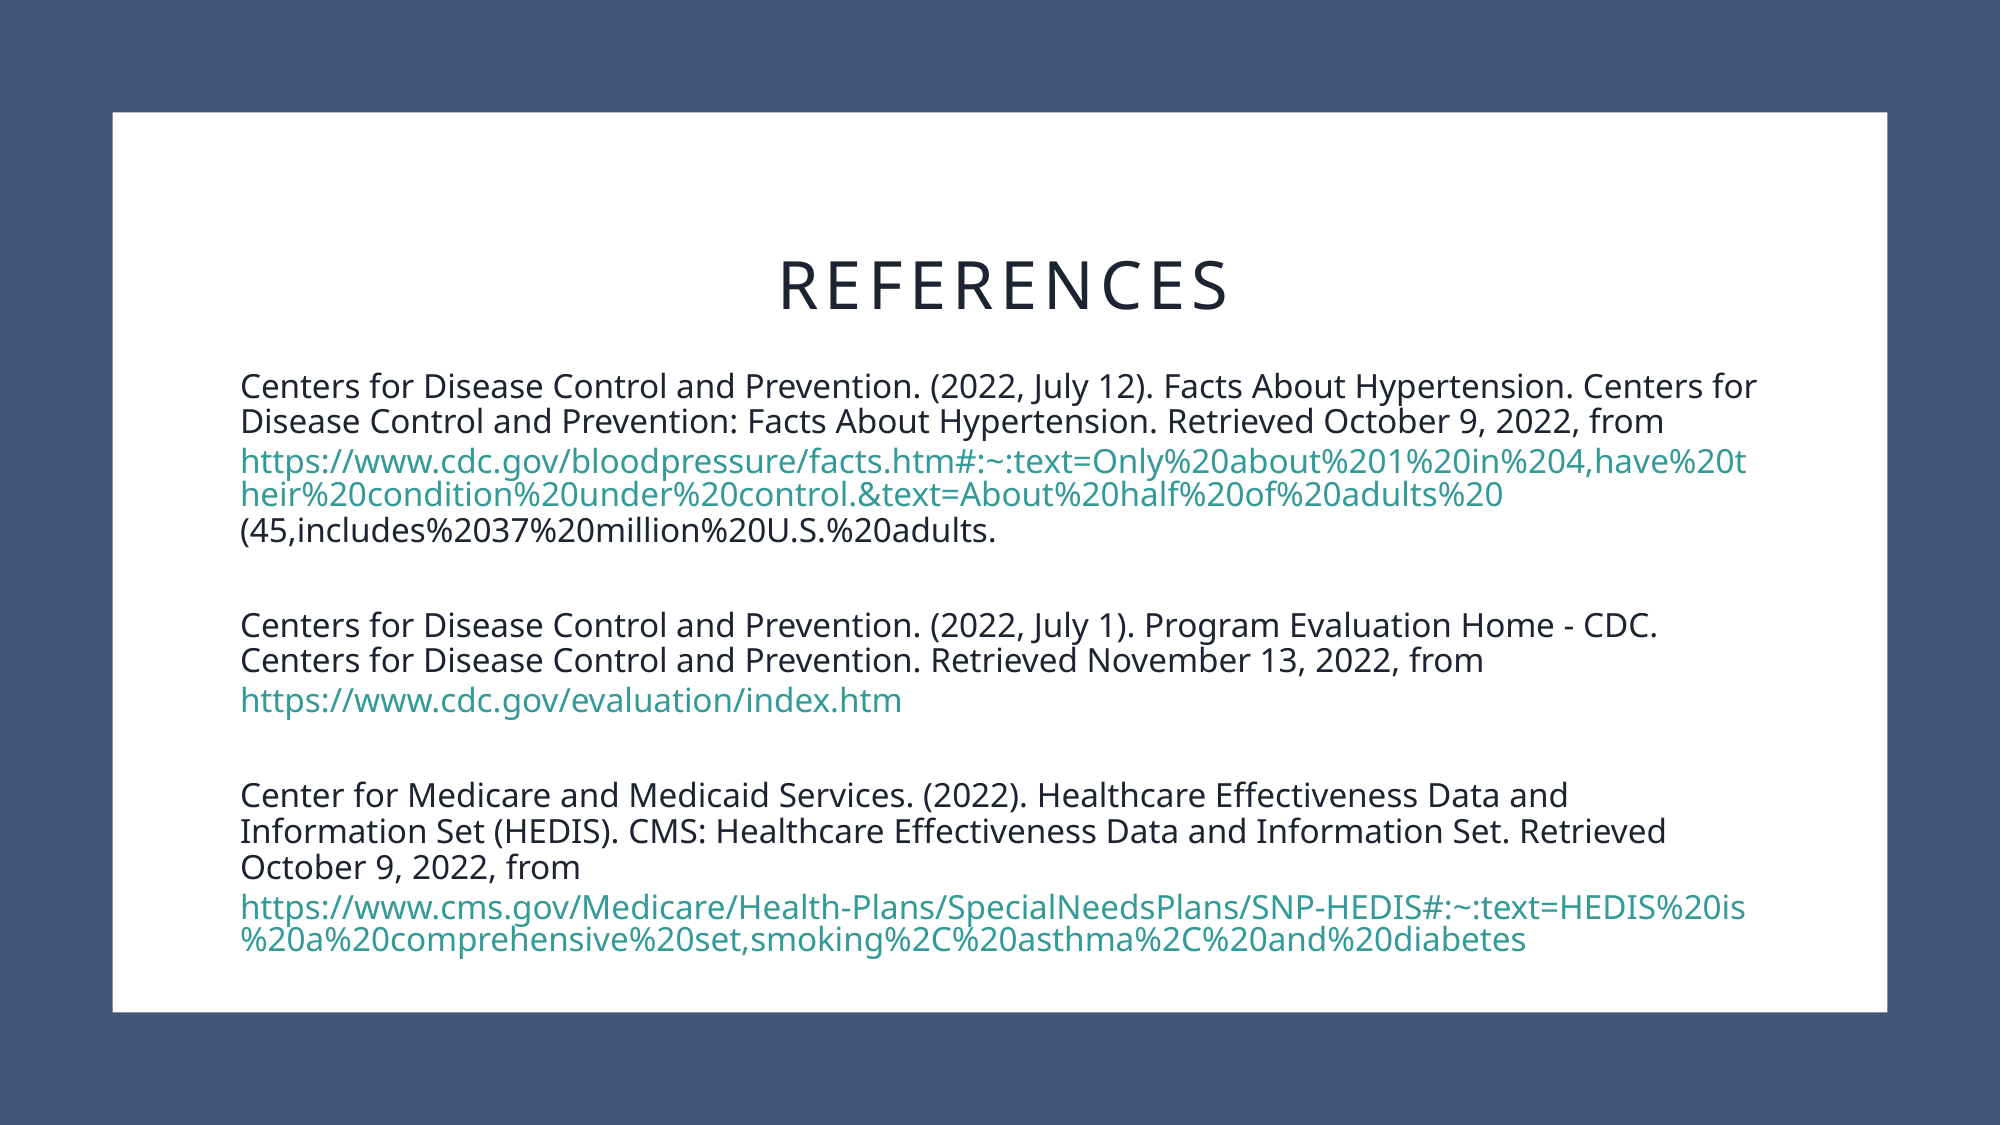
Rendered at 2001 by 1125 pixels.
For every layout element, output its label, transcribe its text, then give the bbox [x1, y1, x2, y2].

text_box [111, 111, 1888, 1013]
title References [225, 165, 1782, 332]
text_box [0, 0, 2000, 1125]
list Centers for Disease Control and Prevention. (2022, July 12). Facts About Hypertension. Centers for Disease Control and Prevention: Facts About Hypertension. Retrieved October 9, 2022, from https://www.cdc.gov/bloodpressure/facts.htm#:~:text=Only%20about%201%20in%204,have%20their%20condition%20under%20control.&text=About%20half%20of%20adults%20(45,includes%2037%20million%20U.S.%20adults. Centers for Disease Control and Prevention. (2022, July 1). Program Evaluation Home - CDC. Centers for Disease Control and Prevention. Retrieved November 13, 2022, from https://www.cdc.gov/evaluation/index.htm Center for Medicare and Medicaid Services. (2022). Healthcare Effectiveness Data and Information Set (HEDIS). CMS: Healthcare Effectiveness Data and Information Set. Retrieved October 9, 2022, from https://www.cms.gov/Medicare/Health-Plans/SpecialNeedsPlans/SNP-HEDIS#:~:text=HEDIS%20is%20a%20comprehensive%20set,smoking%2C%20asthma%2C%20and%20diabetes [225, 361, 1782, 943]
